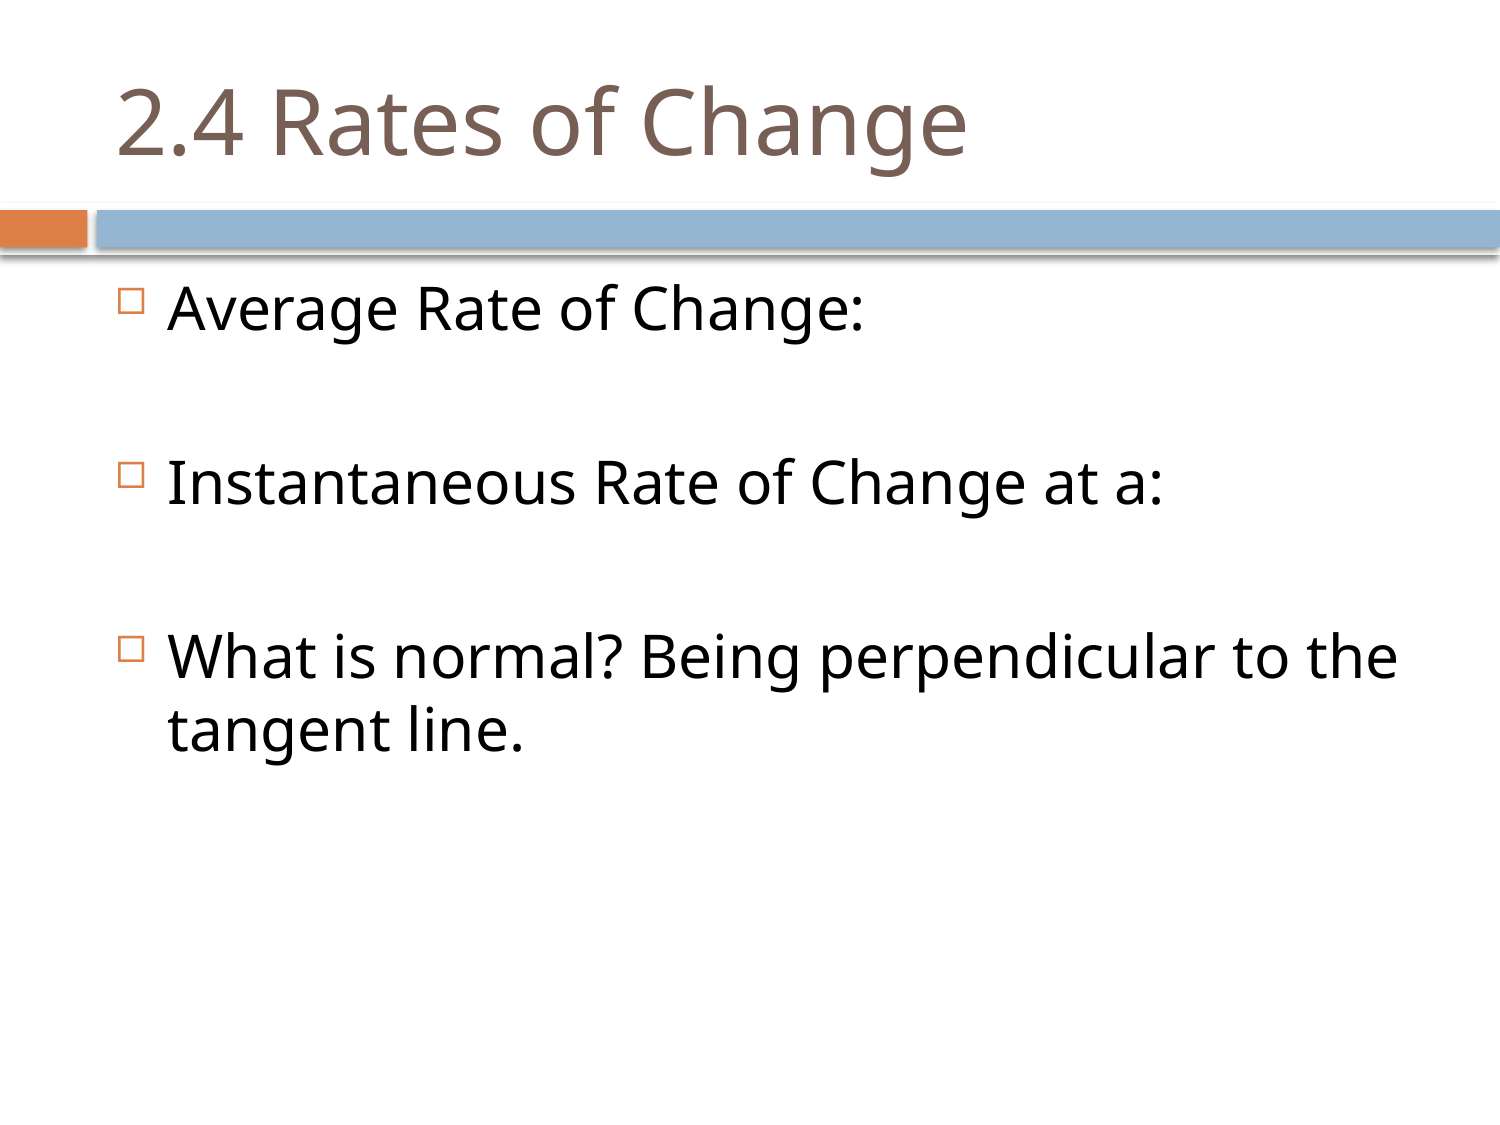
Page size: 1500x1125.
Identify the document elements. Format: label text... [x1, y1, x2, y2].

title 2.4 Rates of Change [100, 37, 1438, 200]
